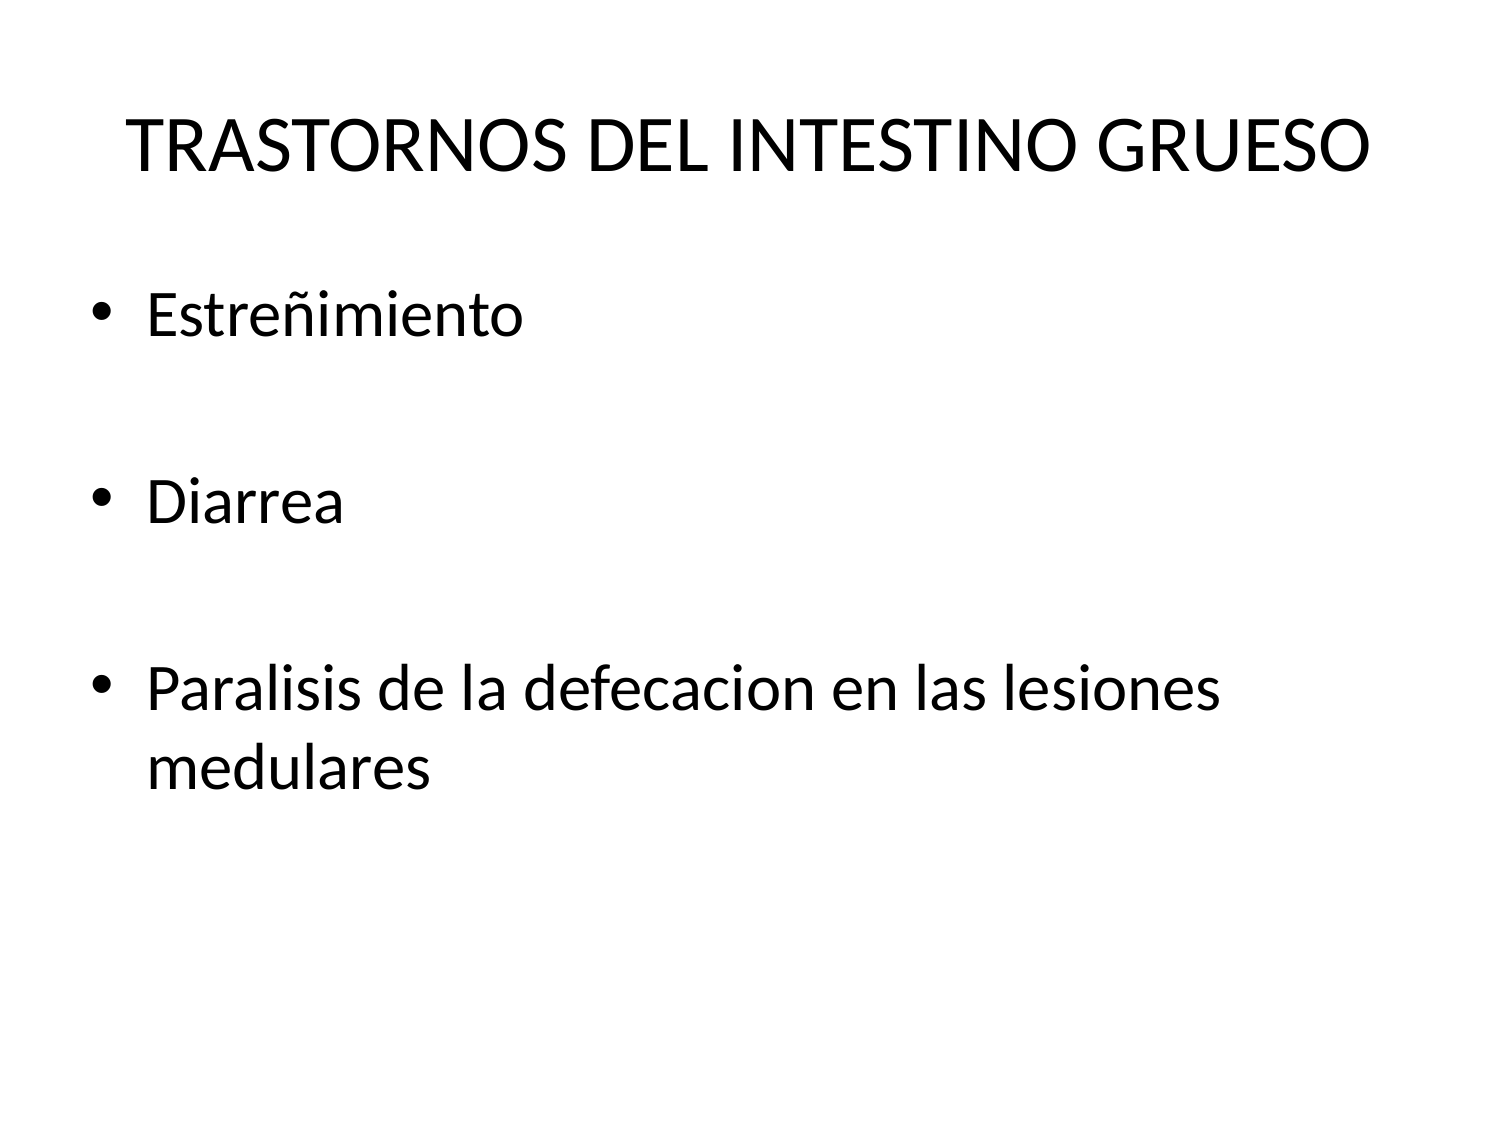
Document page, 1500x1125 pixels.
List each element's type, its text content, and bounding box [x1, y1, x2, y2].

list Estreñimiento Diarrea Paralisis de la defecacion en las lesiones medulares [75, 262, 1425, 1005]
title TRASTORNOS DEL INTESTINO GRUESO [75, 45, 1425, 233]
